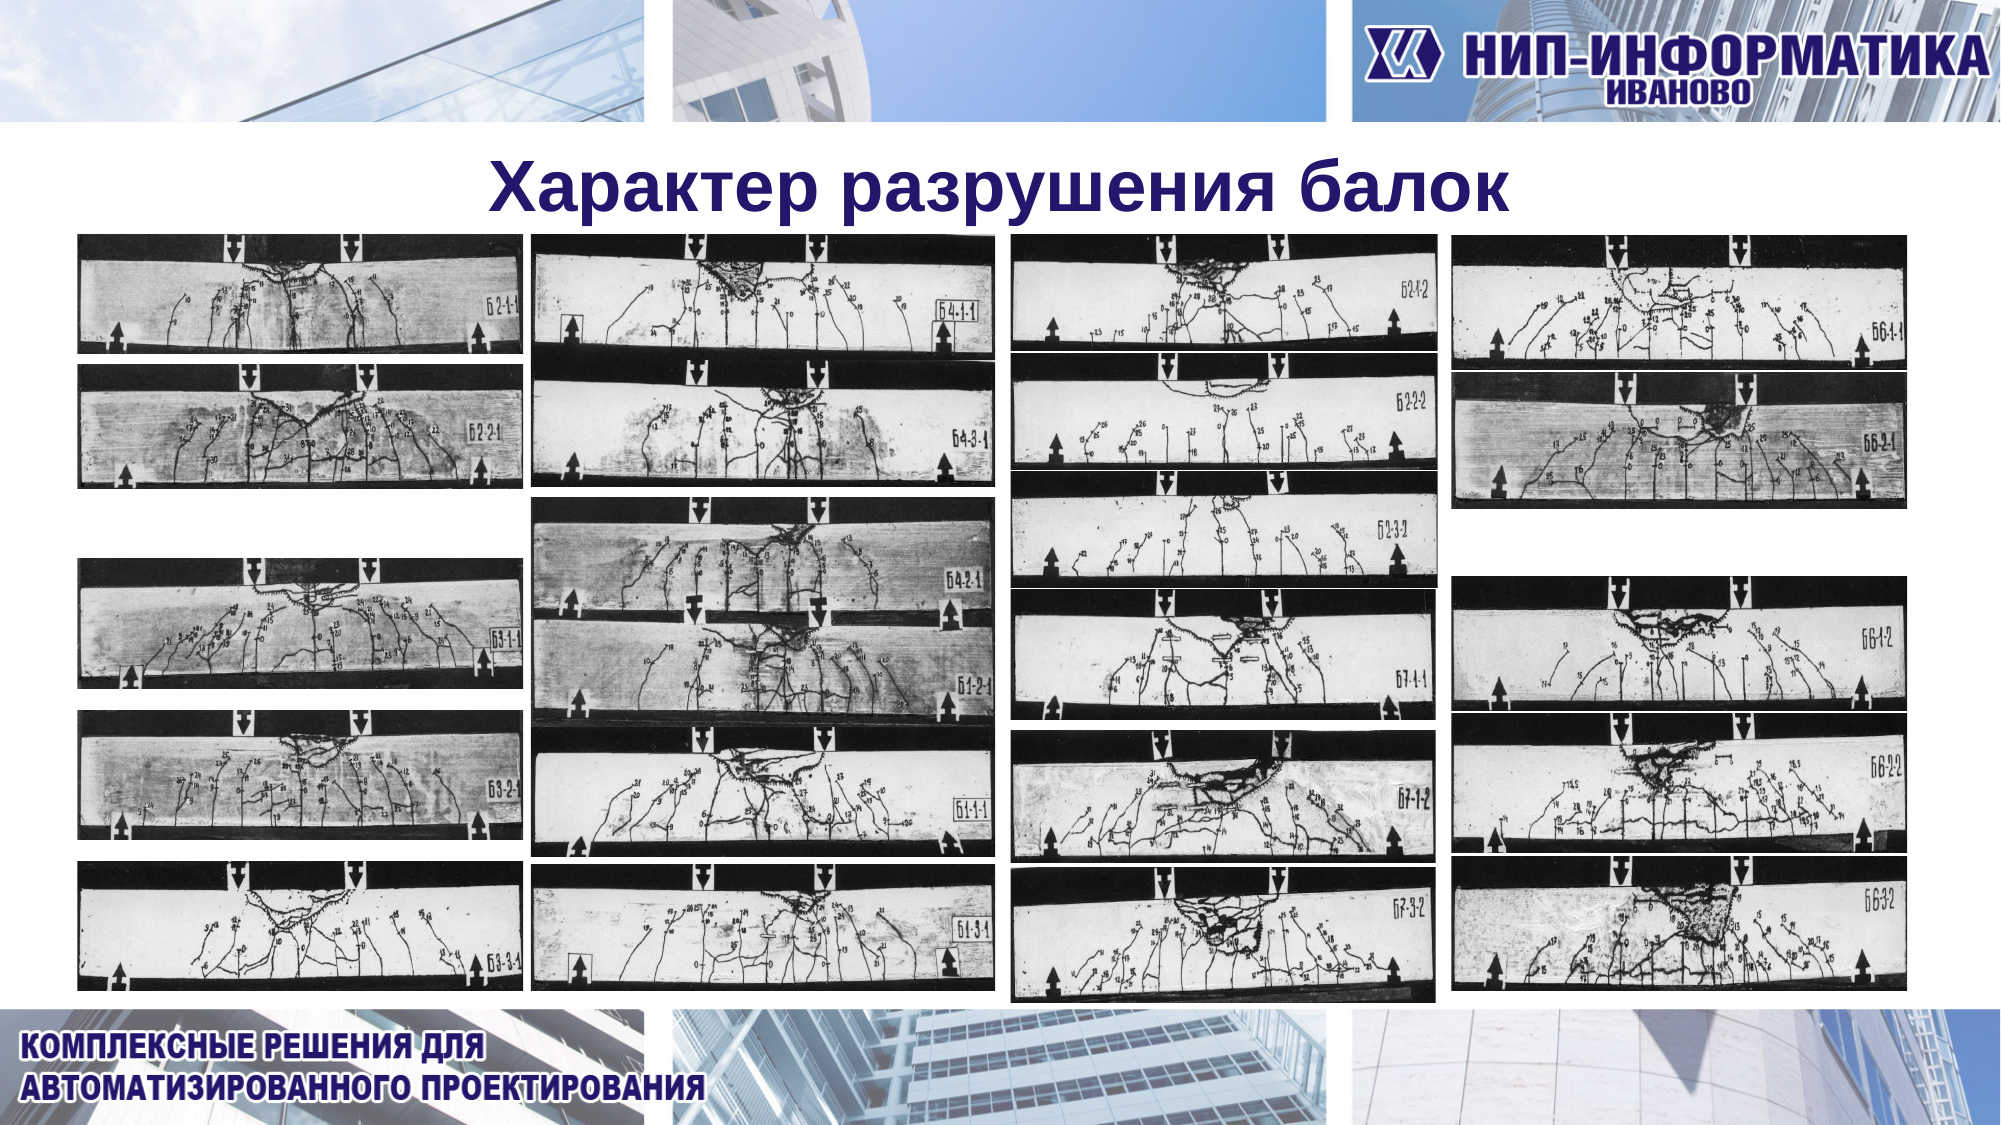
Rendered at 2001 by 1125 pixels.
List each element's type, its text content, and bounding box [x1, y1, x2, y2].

picture [0, 0, 2001, 1125]
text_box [77, 234, 1438, 1003]
text_box Характер разрушения балок [0, 141, 2000, 235]
